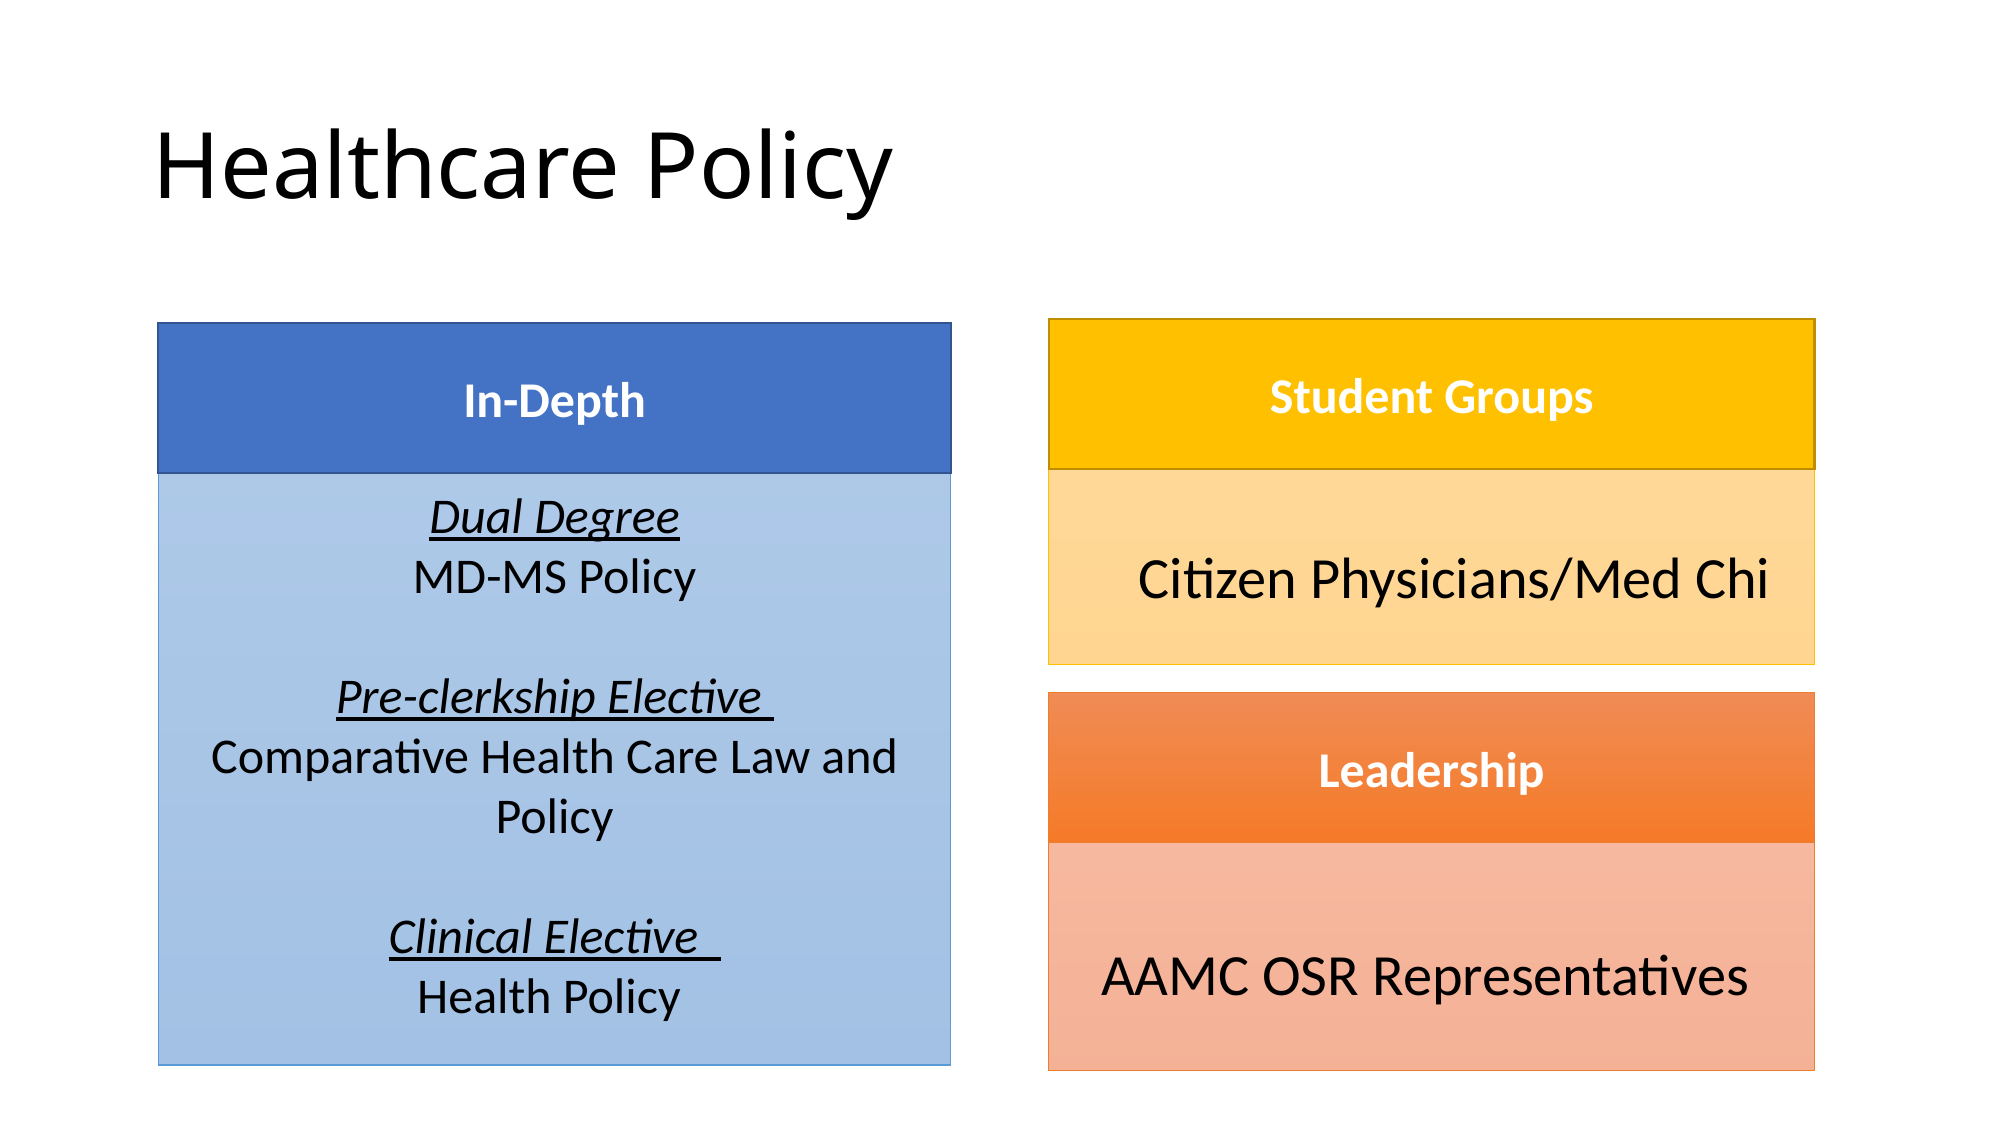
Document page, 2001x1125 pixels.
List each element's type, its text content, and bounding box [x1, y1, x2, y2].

text_box Leadership [1048, 692, 1815, 843]
text_box In-Depth [157, 322, 952, 474]
text_box AAMC OSR Representatives [1048, 843, 1815, 1071]
title Healthcare Policy [137, 59, 1863, 278]
text_box Student Groups [1048, 318, 1816, 470]
text_box Dual Degree MD-MS Policy Pre-clerkship Elective Comparative Health Care Law and Policy Clinical Elective Health Policy [158, 474, 951, 1066]
text_box Citizen Physicians/Med Chi [1048, 470, 1815, 665]
